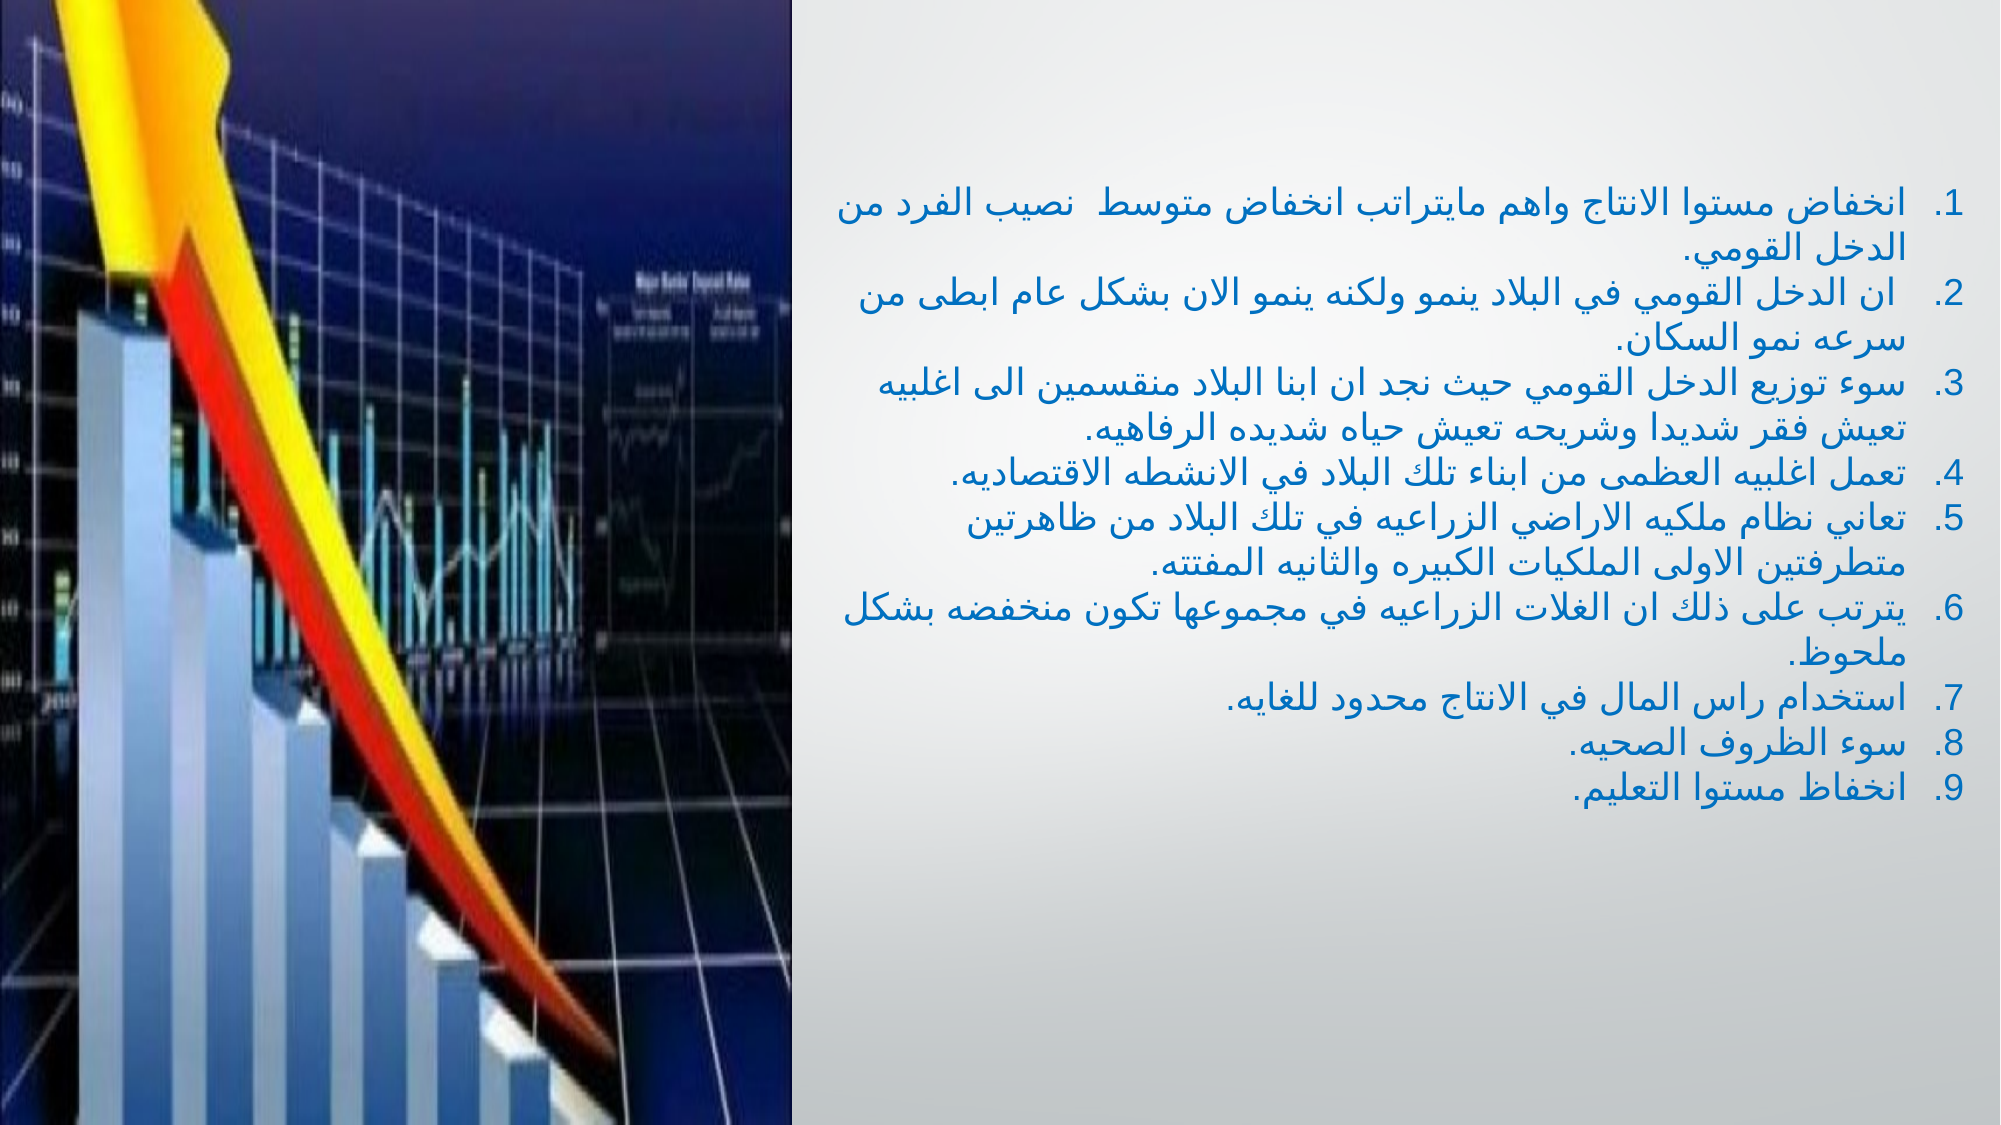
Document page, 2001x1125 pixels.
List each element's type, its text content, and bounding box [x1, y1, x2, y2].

picture [0, 0, 792, 1125]
text_box انخفاض مستوا الانتاج واهم مايتراتب انخفاض متوسط نصيب الفرد من الدخل القومي. ان الدخل القومي في البلاد ينمو ولكنه ينمو الان بشكل عام ابطى من سرعه نمو السكان. سوء توزيع الدخل القومي حيث نجد ان ابنا البلاد منقسمين الى اغلبيه تعيش فقر شديدا وشريحه تعيش حياه شديده الرفاهيه. تعمل اغلبيه العظمى من ابناء تلك البلاد في الانشطه الاقتصاديه. تعاني نظام ملكيه الاراضي الزراعيه في تلك البلاد من ظاهرتين متطرفتين الاولى الملكيات الكبيره والثانيه المفتته. يترتب على ذلك ان الغلات الزراعيه في مجموعها تكون منخفضه بشكل ملحوظ. استخدام راس المال في الانتاج محدود للغايه. سوء الظروف الصحيه. انخفاظ مستوا التعليم. [809, 170, 1979, 860]
